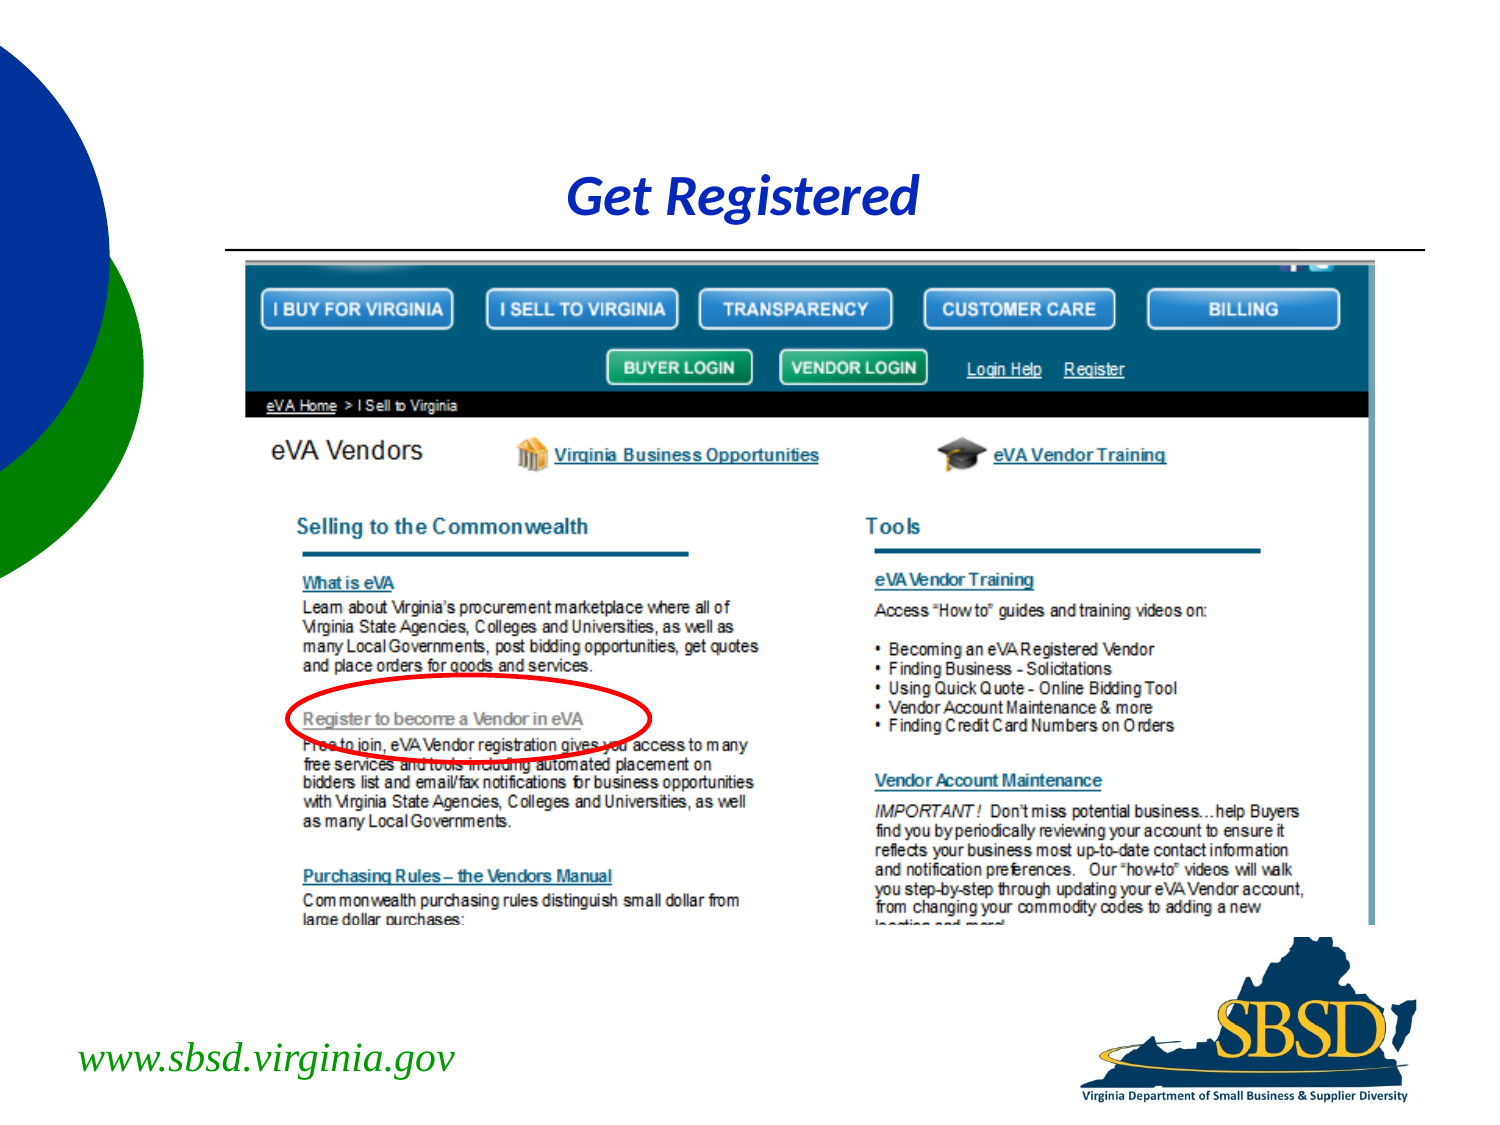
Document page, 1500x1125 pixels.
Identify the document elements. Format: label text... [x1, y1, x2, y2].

picture [780, 348, 928, 385]
title Get Registered [418, 149, 1069, 258]
picture [486, 288, 679, 330]
picture [1147, 288, 1340, 330]
picture [698, 288, 893, 330]
picture [606, 348, 753, 385]
picture [923, 288, 1116, 330]
picture [261, 288, 454, 330]
picture [1074, 937, 1423, 1118]
picture [1064, 363, 1125, 378]
picture [967, 363, 1042, 378]
footer www.sbsd.virginia.gov [62, 1012, 538, 1088]
picture [245, 259, 1376, 926]
